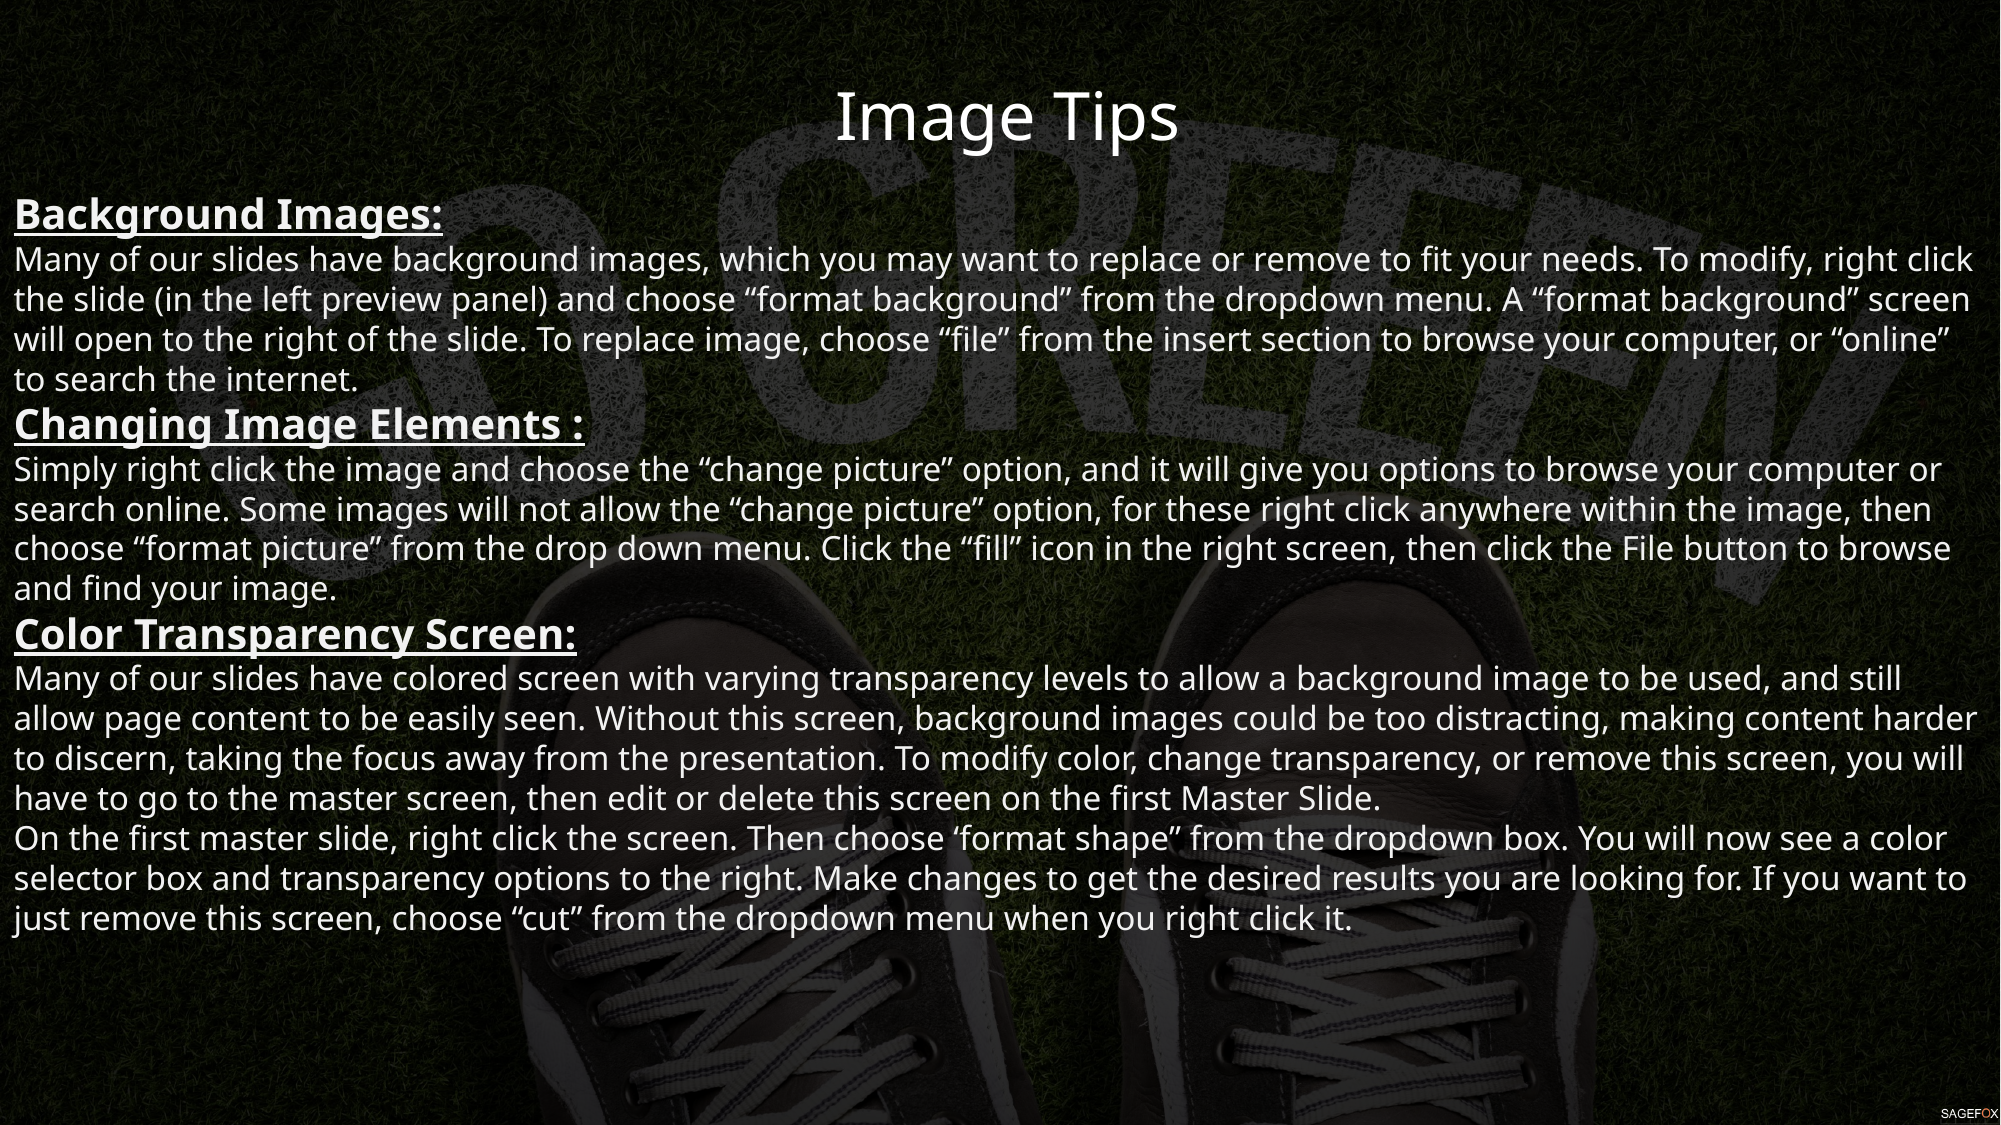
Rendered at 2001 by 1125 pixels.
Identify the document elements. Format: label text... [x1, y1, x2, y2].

title Image Tips [597, 59, 1420, 177]
text_box Background Images: Many of our slides have background images, which you may want to replace or remove to fit your needs. To modify, right click the slide (in the left preview panel) and choose “format background” from the dropdown menu. A “format background” screen will open to the right of the slide. To replace image, choose “file” from the insert section to browse your computer, or “online” to search the internet. Changing Image Elements : Simply right click the image and choose the “change picture” option, and it will give you options to browse your computer or search online. Some images will not allow the “change picture” option, for these right click anywhere within the image, then choose “format picture” from the drop down menu. Click the “fill” icon in the right screen, then click the File button to browse and find your image. Color Transparency Screen: Many of our slides have colored screen with varying transparency levels to allow a background image to be used, and still allow page content to be easily seen. Without this screen, background images could be too distracting, making content harder to discern, taking the focus away from the presentation. To modify color, change transparency, or remove this screen, you will have to go to the master screen, then edit or delete this screen on the first Master Slide. On the first master slide, right click the screen. Then choose ‘format shape” from the dropdown box. You will now see a color selector box and transparency options to the right. Make changes to get the desired results you are looking for. If you want to just remove this screen, choose “cut” from the dropdown menu when you right click it. [0, 0, 2000, 1125]
